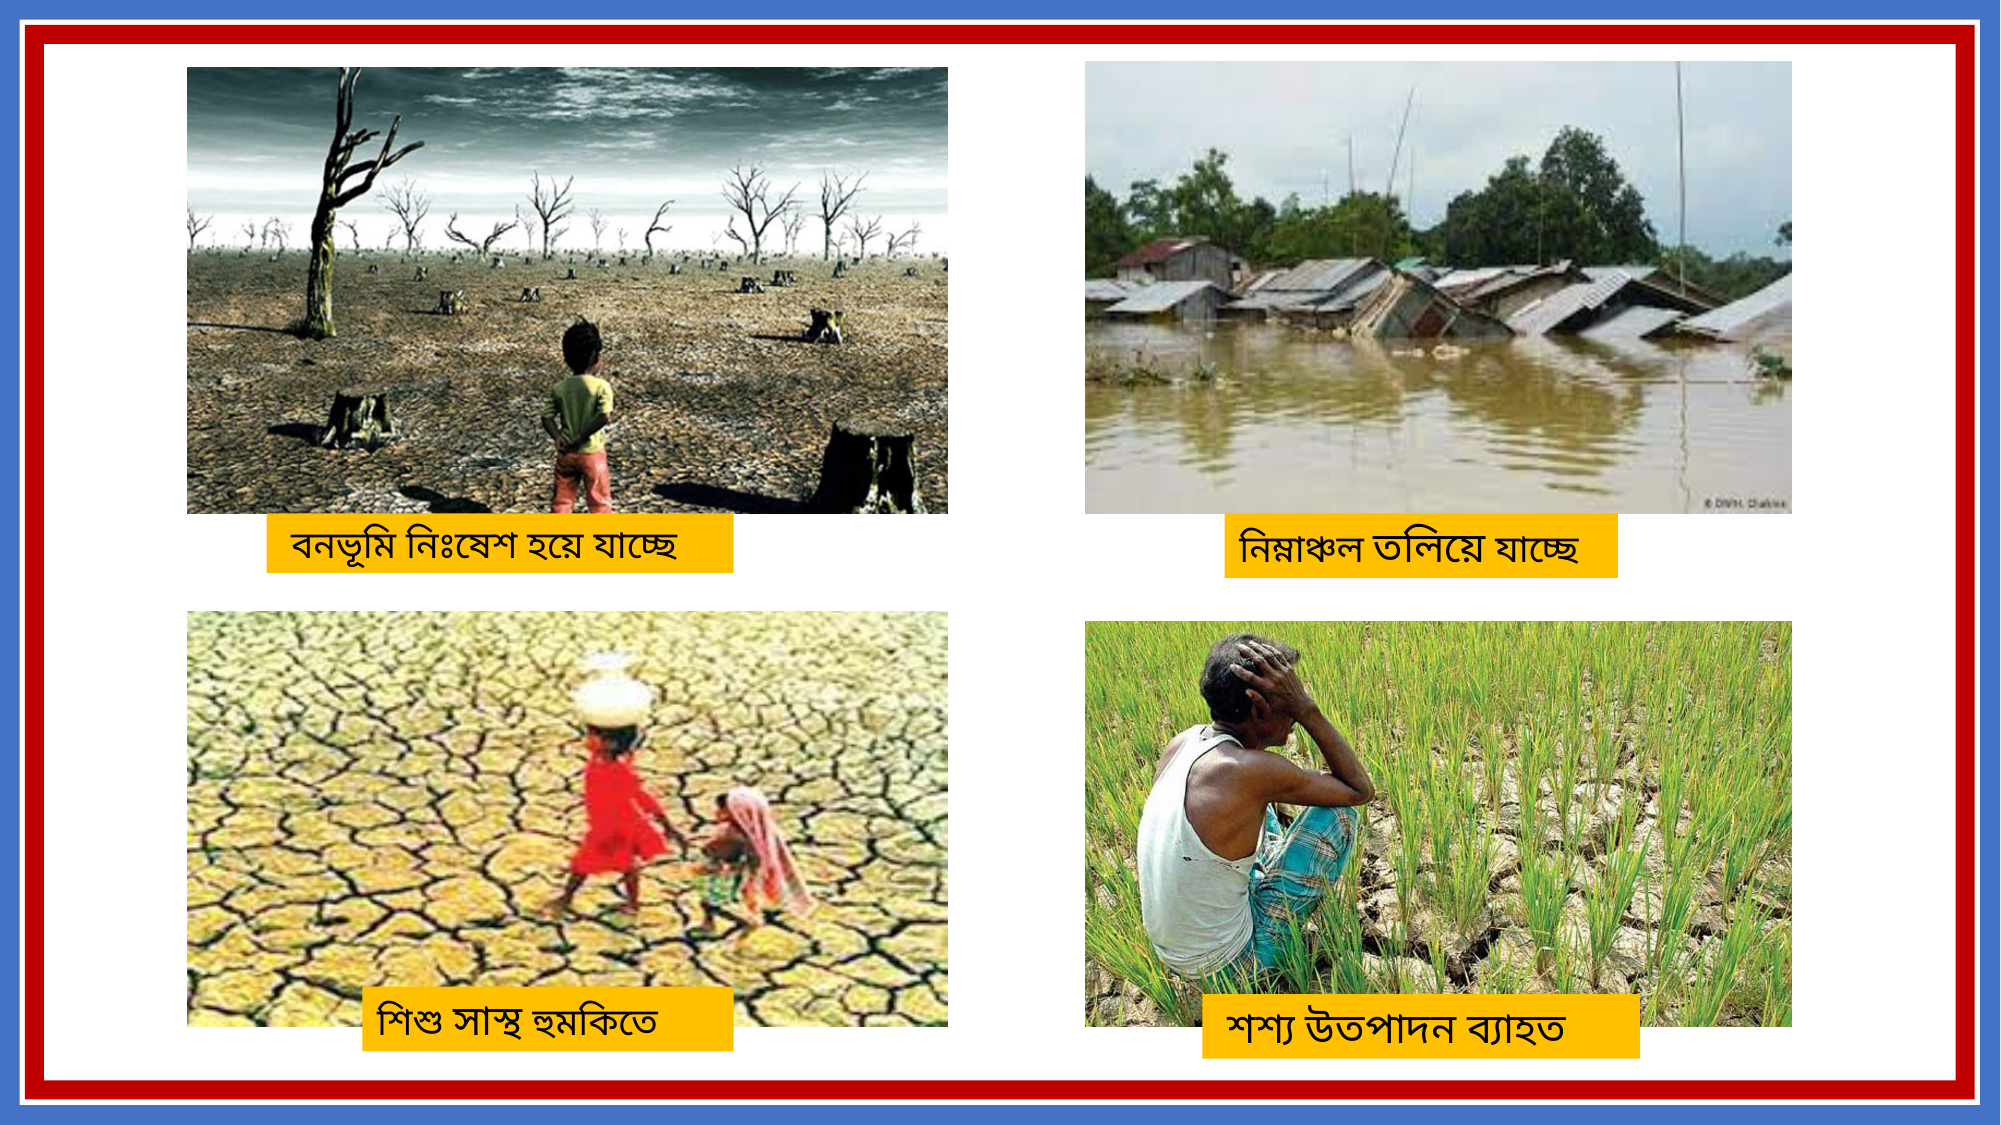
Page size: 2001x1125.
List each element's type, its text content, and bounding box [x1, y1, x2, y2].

picture [187, 611, 948, 1027]
text_box বনভূমি নিঃষেশ হয়ে যাচ্ছে [266, 514, 734, 574]
picture [1085, 61, 1792, 514]
text_box নিম্নাঞ্চল তলিয়ে যাচ্ছে [1224, 514, 1618, 579]
picture [1085, 621, 1792, 1027]
text_box শশ্য উতপাদন ব্যাহত [1202, 1027, 1641, 1059]
text_box শিশু সাস্থ হুমকিতে [362, 1027, 734, 1052]
picture [187, 67, 948, 514]
